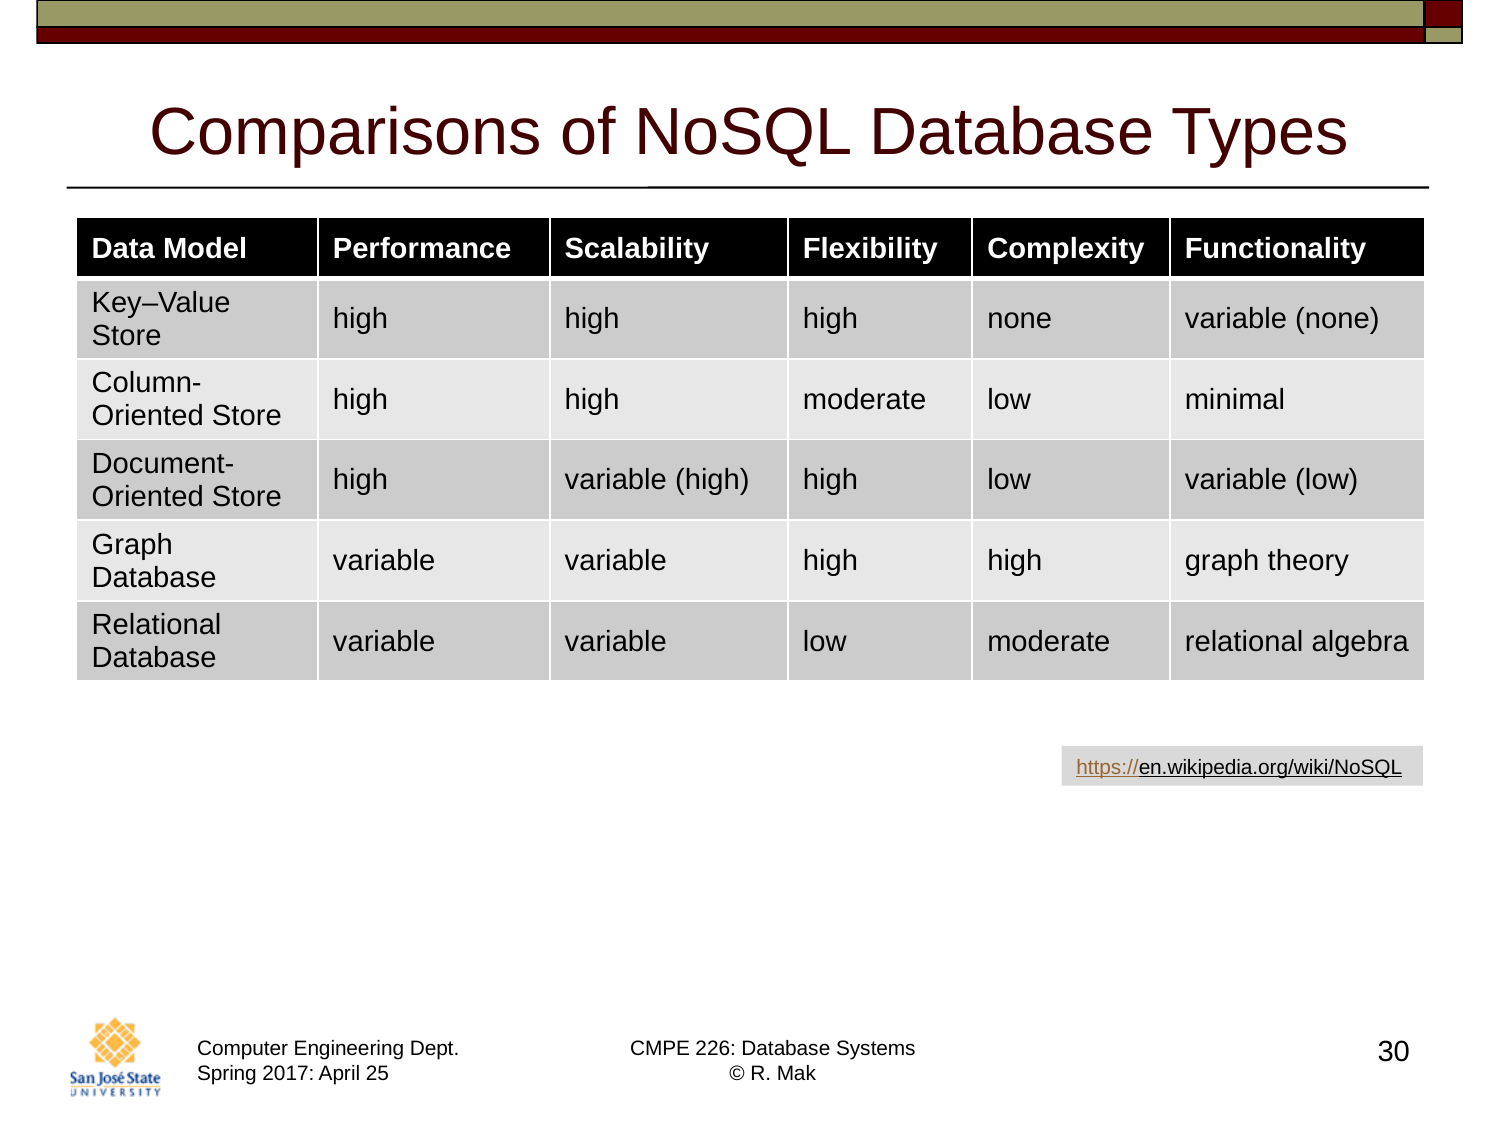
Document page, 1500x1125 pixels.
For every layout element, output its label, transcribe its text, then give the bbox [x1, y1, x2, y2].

table_cell variable [319, 521, 549, 600]
table_cell Column-Oriented Store [77, 360, 317, 439]
table_cell graph theory [1171, 521, 1424, 600]
table_cell low [973, 440, 1169, 519]
picture [60, 1012, 166, 1112]
table_cell high [551, 281, 787, 358]
table_cell Graph Database [77, 521, 317, 600]
table_cell variable [551, 602, 787, 680]
table_cell high [319, 281, 549, 358]
table_header Data Model [77, 218, 317, 276]
table_header Flexibility [789, 218, 971, 276]
table_cell high [551, 360, 787, 439]
table_cell high [319, 440, 549, 519]
table_cell variable (high) [551, 440, 787, 519]
table_cell variable [319, 602, 549, 680]
slide_number 30 [1112, 1025, 1425, 1100]
table_cell high [319, 360, 549, 439]
table_cell variable [551, 521, 787, 600]
text_box https://en.wikipedia.org/wiki/NoSQL [1061, 745, 1423, 786]
table_cell high [789, 281, 971, 358]
table_header Scalability [551, 218, 787, 276]
table_cell low [789, 602, 971, 680]
table_cell low [973, 360, 1169, 439]
table_cell moderate [973, 602, 1169, 680]
table_header Functionality [1171, 218, 1424, 276]
table_header Performance [319, 218, 549, 276]
table_cell high [973, 521, 1169, 600]
table_cell high [789, 521, 971, 600]
table_cell none [973, 281, 1169, 358]
table_cell minimal [1171, 360, 1424, 439]
table_cell moderate [789, 360, 971, 439]
table_header Complexity [973, 218, 1169, 276]
table_cell variable (none) [1171, 281, 1424, 358]
title Comparisons of NoSQL Database Types [75, 67, 1425, 175]
table_cell relational algebra [1171, 602, 1424, 680]
table_cell variable (low) [1171, 440, 1424, 519]
table_cell Document-Oriented Store [77, 440, 317, 519]
table_cell high [789, 440, 971, 519]
table_cell Key–Value Store [77, 281, 317, 358]
table_cell Relational Database [77, 602, 317, 680]
